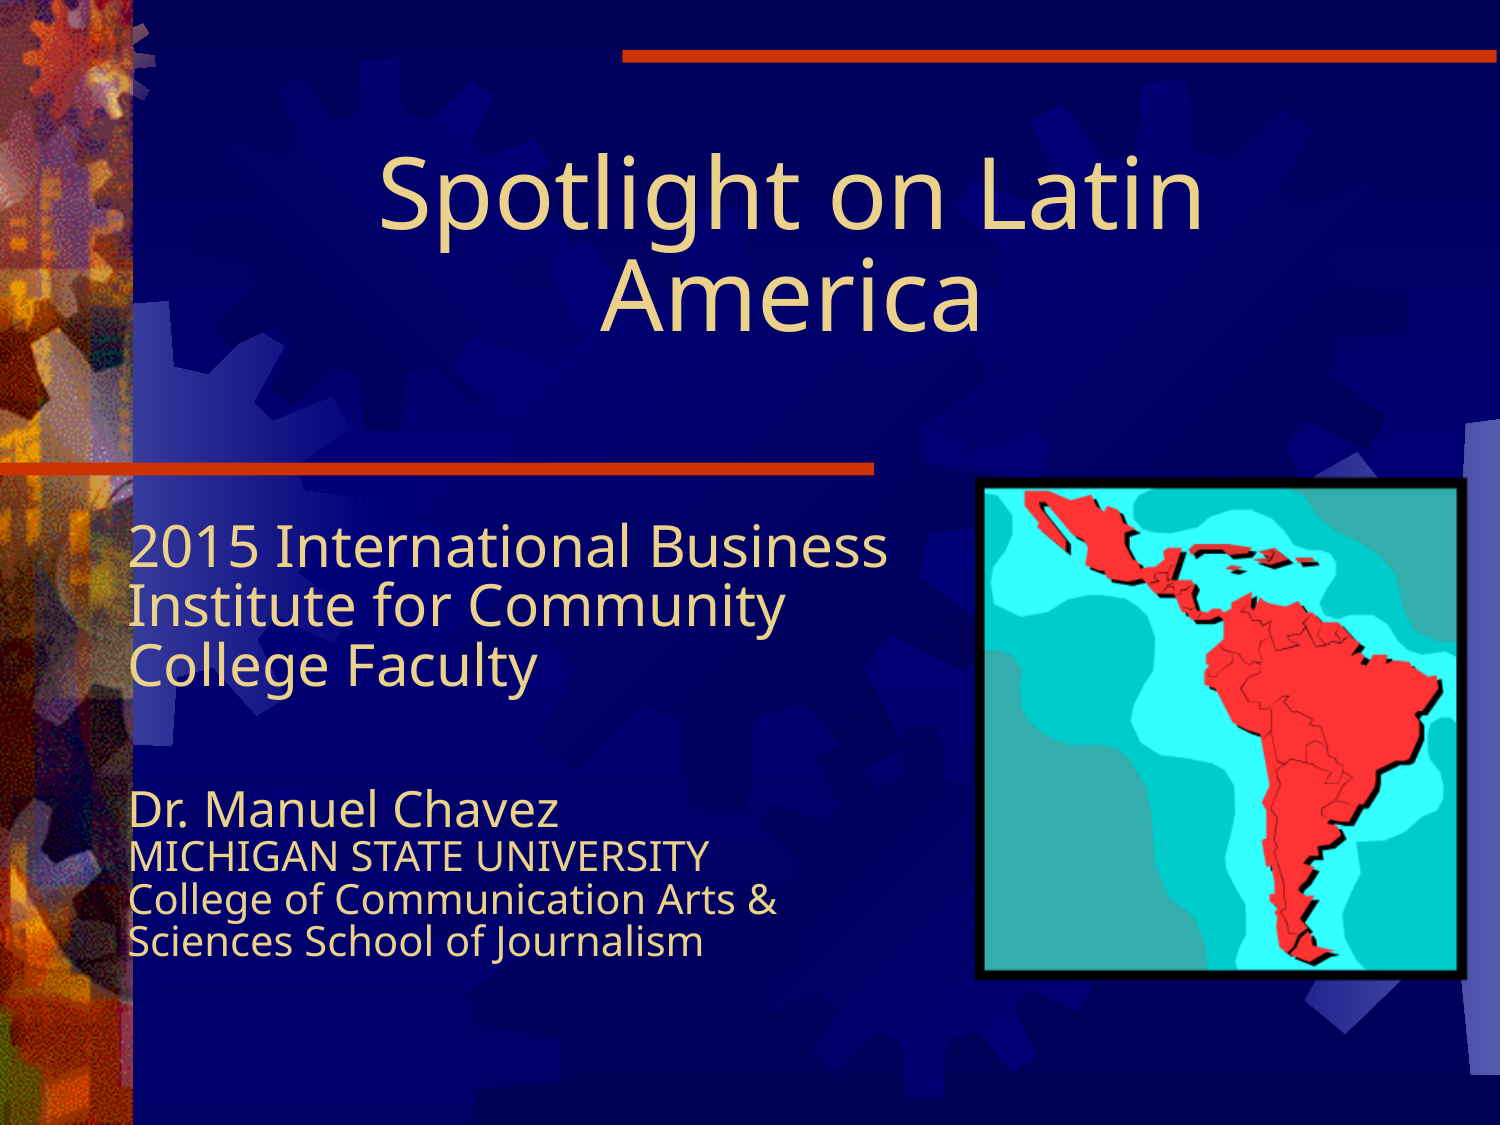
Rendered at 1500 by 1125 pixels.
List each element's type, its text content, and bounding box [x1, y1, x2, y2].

text_box [0, 462, 875, 476]
text_box Spotlight on Latin America [187, 137, 1399, 363]
text_box [622, 49, 1497, 63]
picture [0, 0, 133, 462]
picture [974, 474, 1470, 982]
picture [0, 476, 133, 1125]
text_box 2015 International Business Institute for Community College Faculty Dr. Manuel Chavez MICHIGAN STATE UNIVERSITY College of Communication Arts & Sciences School of Journalism [112, 512, 938, 973]
